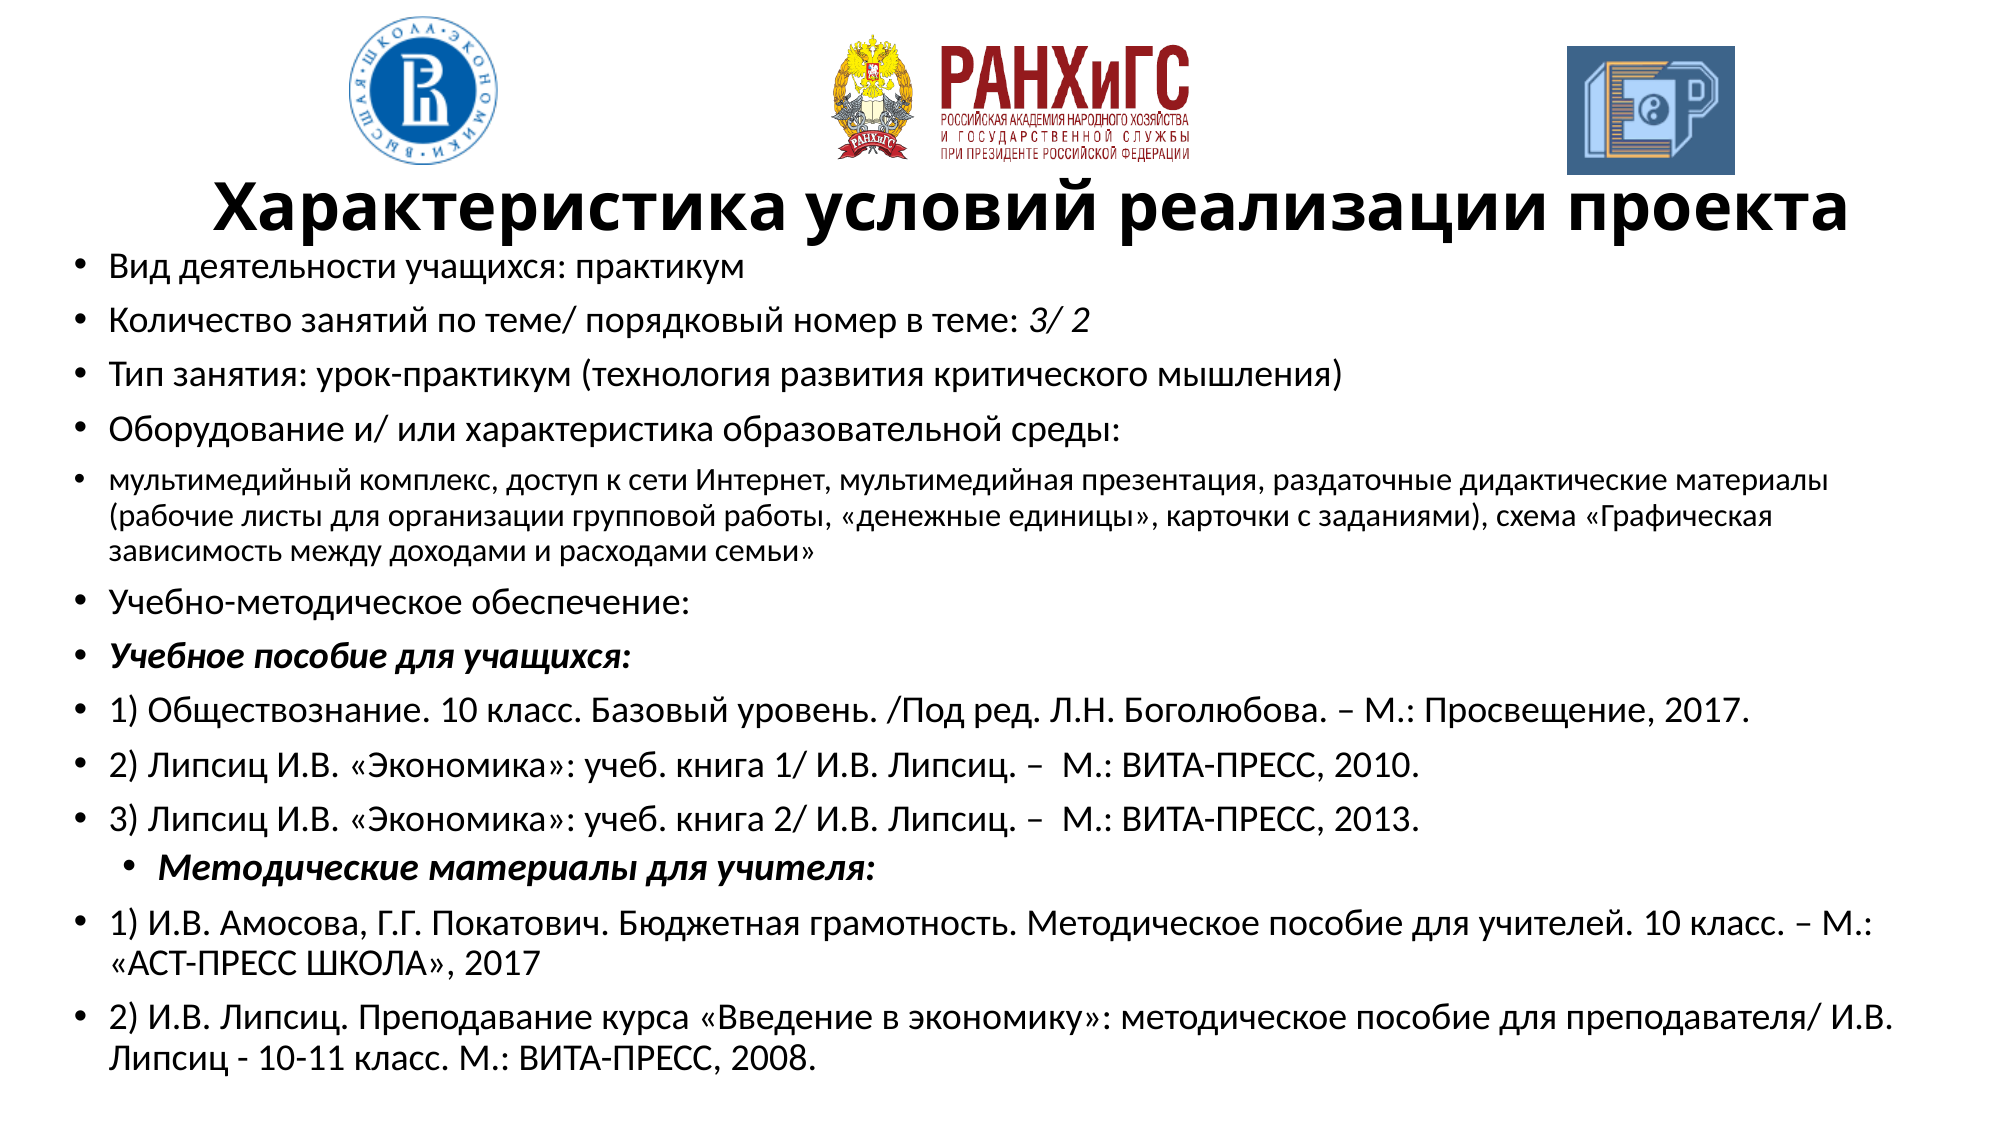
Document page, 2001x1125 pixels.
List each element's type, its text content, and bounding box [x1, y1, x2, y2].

picture [1567, 46, 1735, 175]
title Характеристика условий реализации проекта [139, 164, 1926, 237]
picture [349, 16, 498, 165]
list Вид деятельности учащихся: практикум Количество занятий по теме/ порядковый номер в теме: 3/ 2 Тип занятия: урок-практикум (технология развития критического мышления) Оборудование и/ или характеристика образовательной среды: мультимедийный комплекс, доступ к сети Интернет, мультимедийная презентация, раздаточные дидактические материалы (рабочие листы для организации групповой работы, «денежные единицы», карточки с заданиями), схема «Графическая зависимость между доходами и расходами семьи» Учебно-методическое обеспечение: Учебное пособие для учащихся: 1) Обществознание. 10 класс. Базовый уровень. /Под ред. Л.Н. Боголюбова. – М.: Просвещение, 2017. 2) Липсиц И.В. «Экономика»: учеб. книга 1/ И.В. Липсиц. – М.: ВИТА-ПРЕСС, 2010. 3) Липсиц И.В. «Экономика»: учеб. книга 2/ И.В. Липсиц. – М.: ВИТА-ПРЕСС, 2013. Методические материалы для учителя: 1) И.В. Амосова, Г.Г. Покатович. Бюджетная грамотность. Методическое пособие для учителей. 10 класс. – М.: «АСТ-ПРЕСС ШКОЛА», 2017 2) И.В. Липсиц. Преподавание курса «Введение в экономику»: методическое пособие для преподавателя/ И.В. Липсиц - 10-11 класс. М.: ВИТА-ПРЕСС, 2008. [58, 237, 1969, 1092]
picture [824, 27, 1200, 170]
